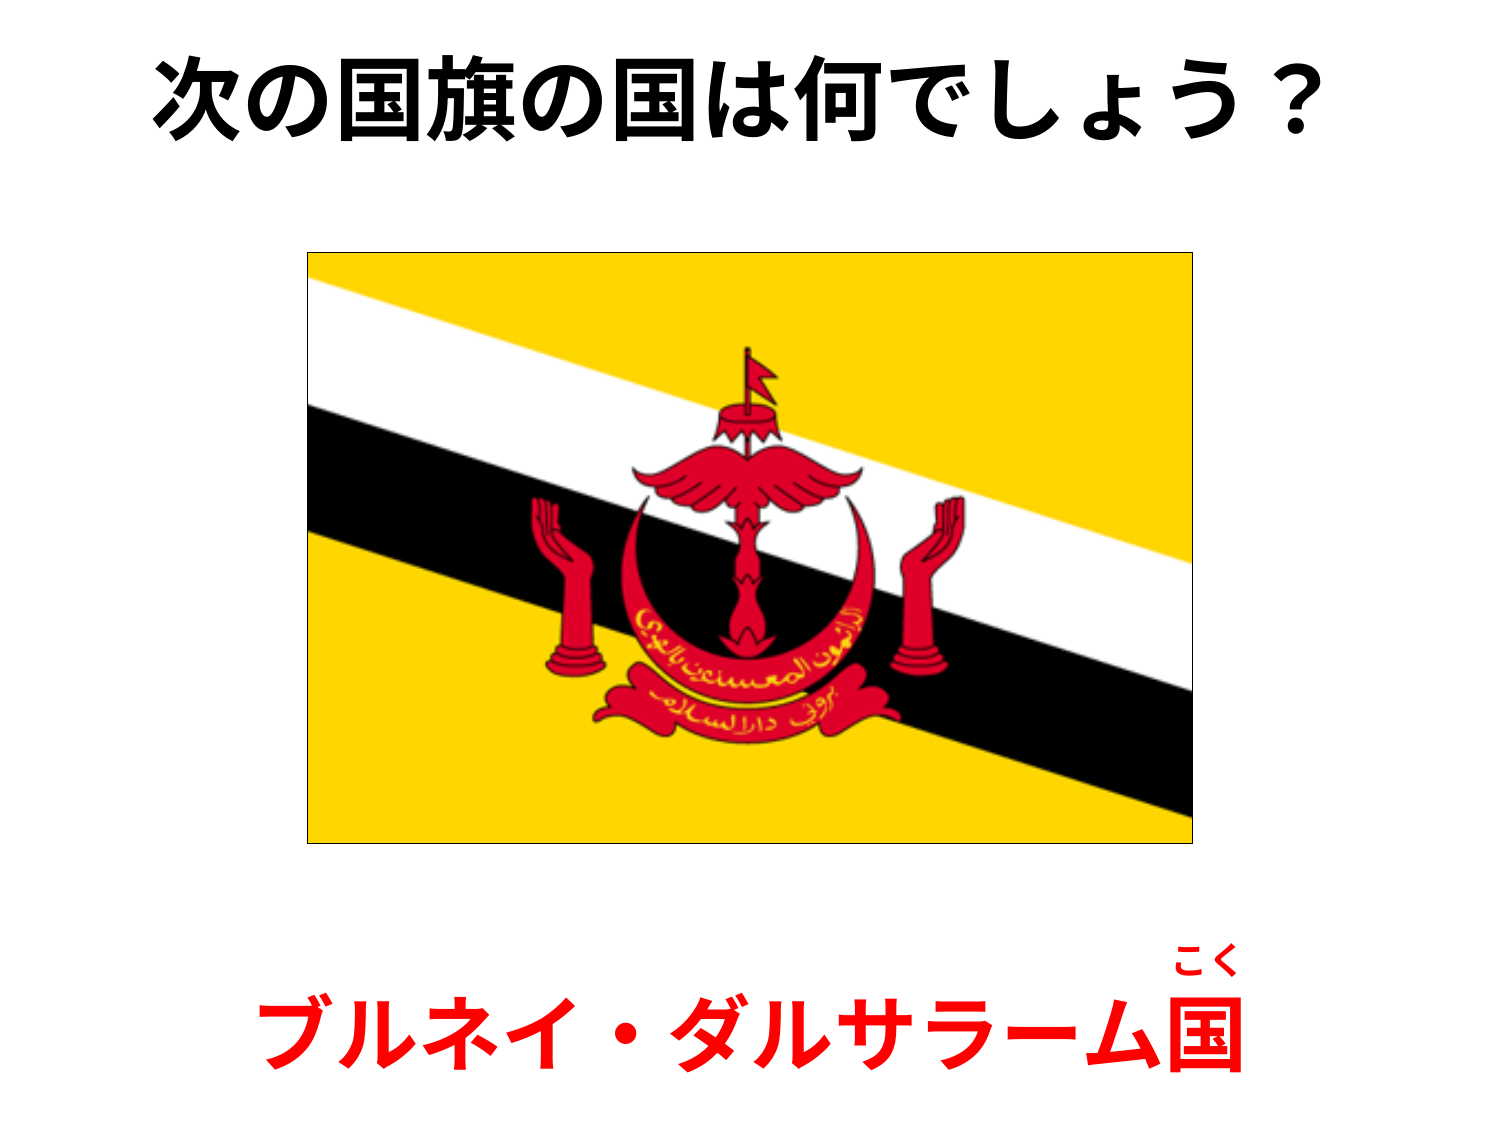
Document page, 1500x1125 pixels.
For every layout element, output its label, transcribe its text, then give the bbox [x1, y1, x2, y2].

text_box 次の国旗の国は何でしょう？ [135, 0, 1364, 208]
text_box こく ブルネイ・ダルサラーム国 [0, 929, 1500, 1125]
picture [307, 252, 1193, 844]
